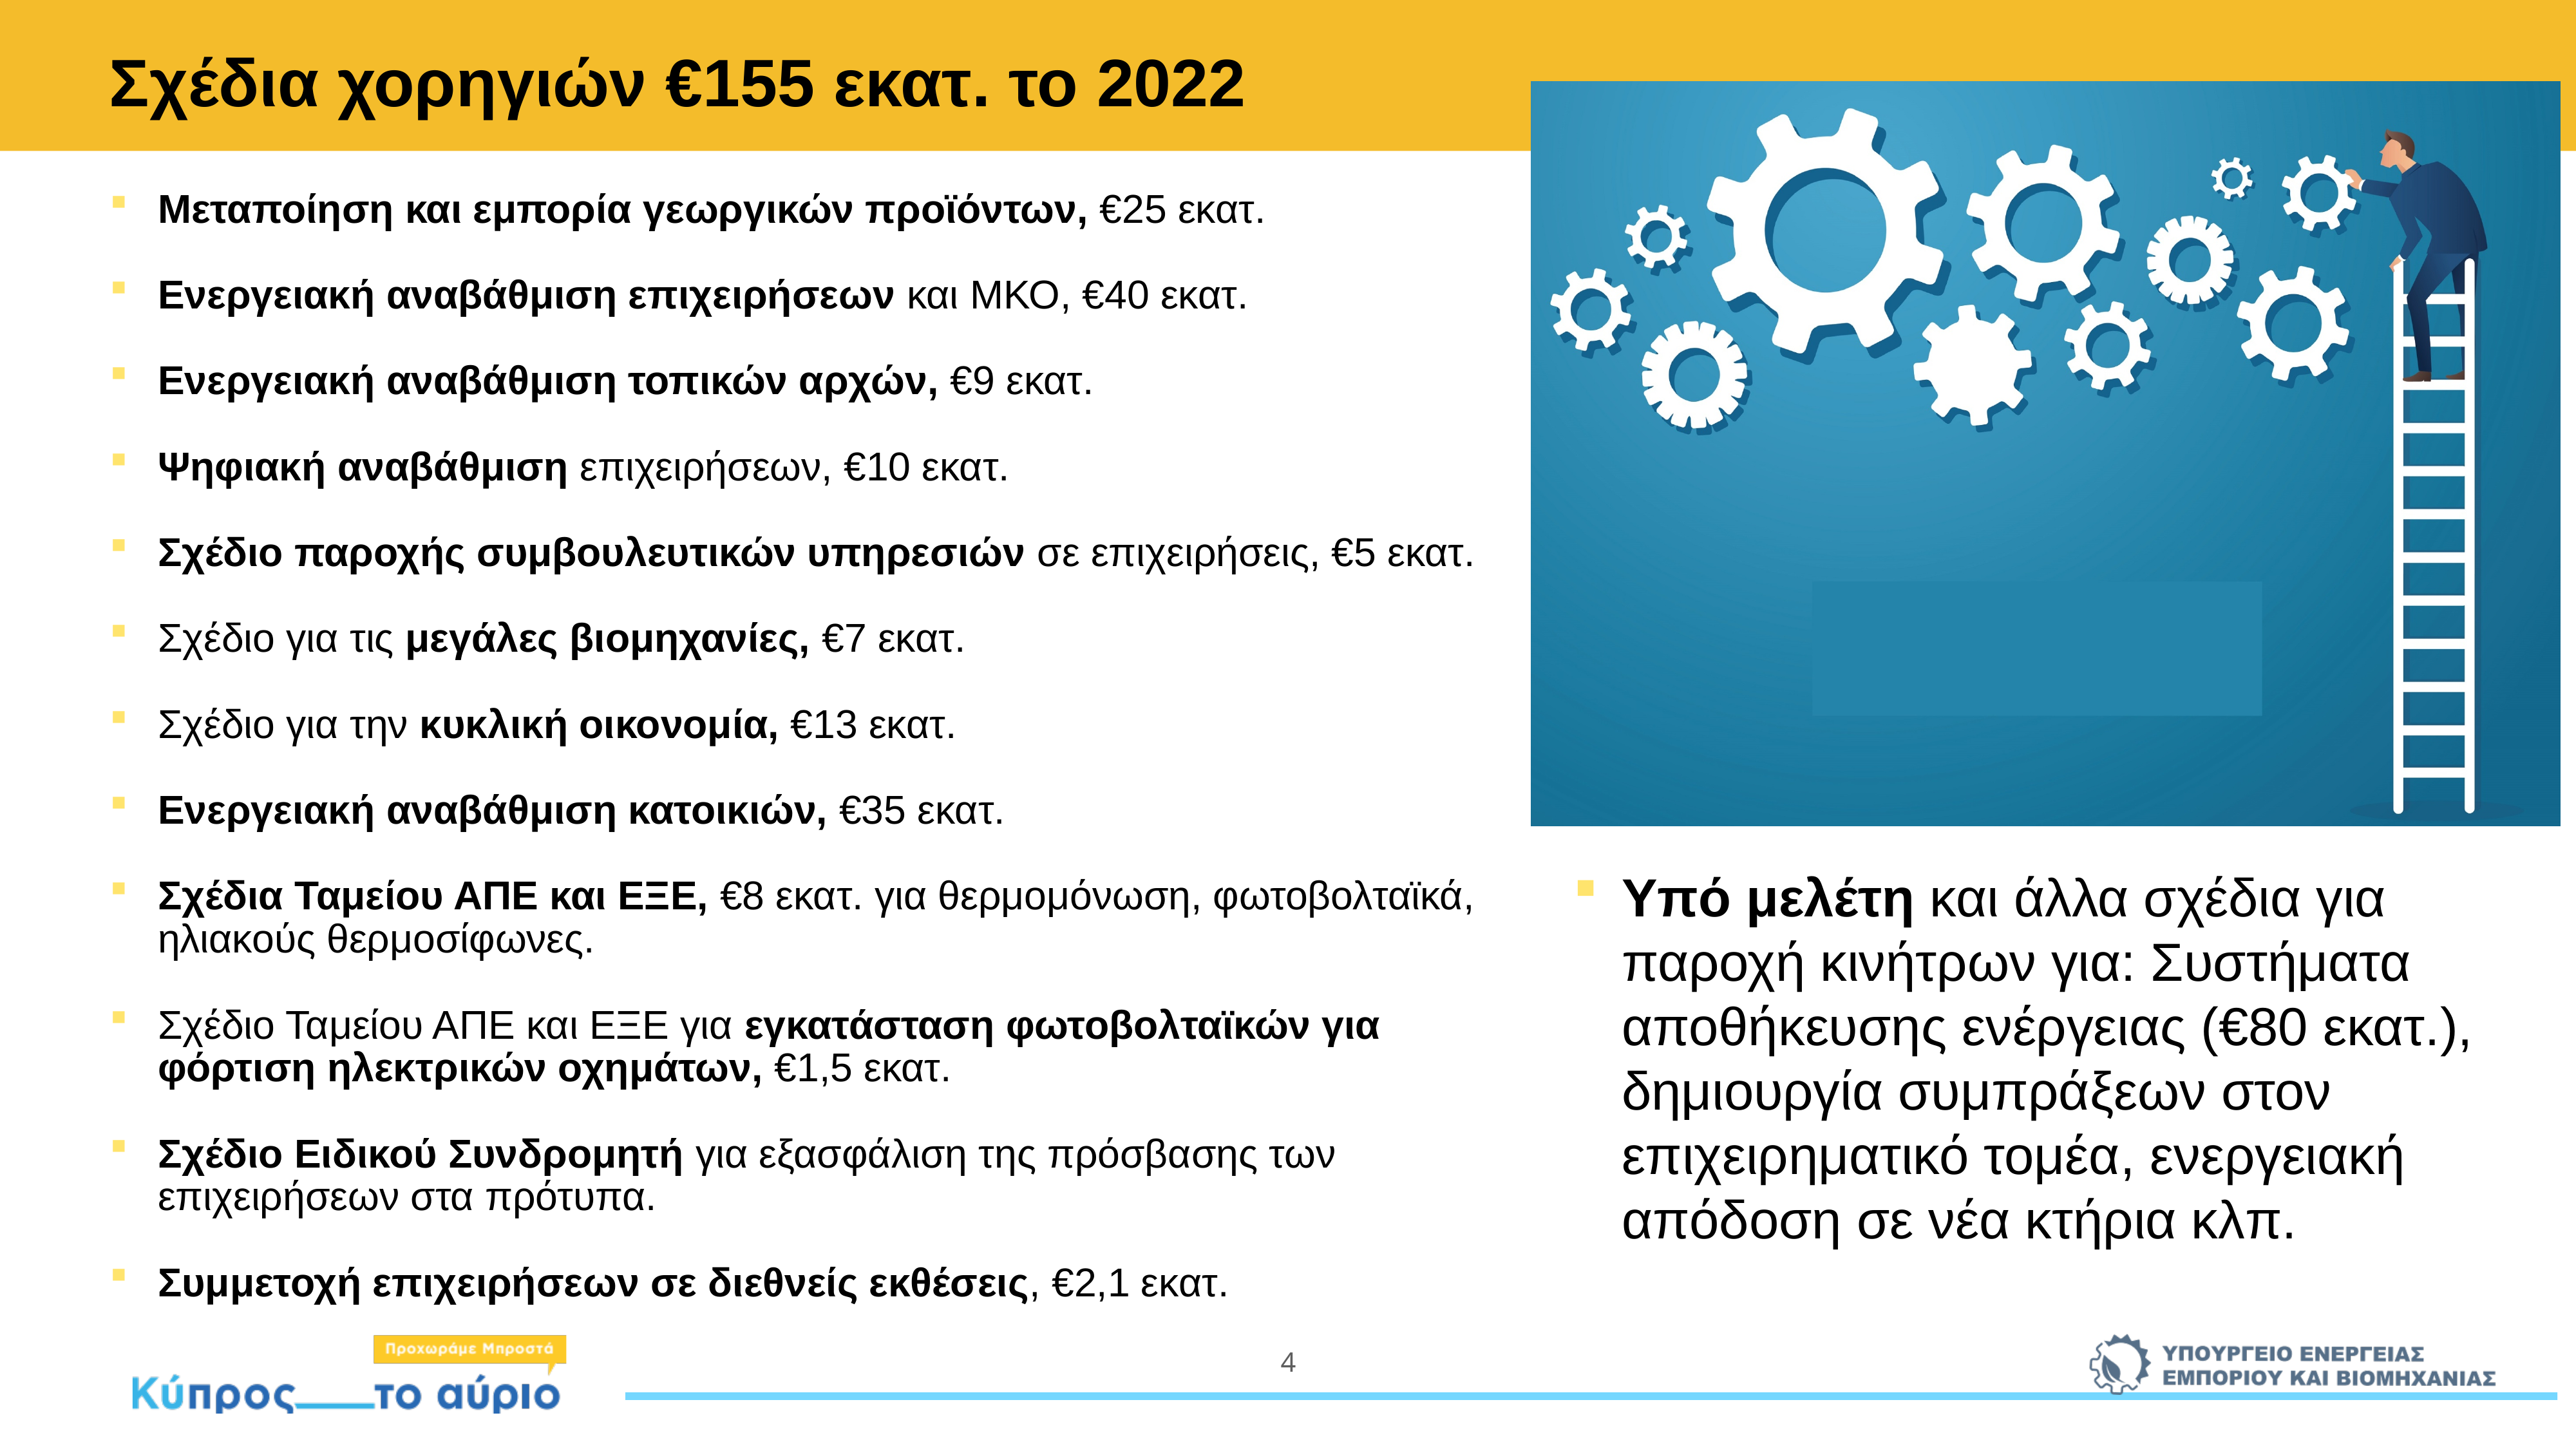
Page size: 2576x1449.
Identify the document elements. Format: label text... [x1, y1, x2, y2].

slide_number 4 [1267, 1341, 1309, 1388]
text_box [1506, 1392, 1567, 1400]
picture [1530, 80, 2561, 826]
text_box Σχέδια χορηγιών €155 εκατ. το 2022 [104, 26, 2226, 365]
text_box Μεταποίηση και εμπορία γεωργικών προϊόντων, €25 εκατ. Ενεργειακή αναβάθμιση επιχειρήσεων και ΜΚΟ, €40 εκατ. Ενεργειακή αναβάθμιση τοπικών αρχών, €9 εκατ. Ψηφιακή αναβάθμιση επιχειρήσεων, €10 εκατ. Σχέδιο παροχής συμβουλευτικών υπηρεσιών σε επιχειρήσεις, €5 εκατ. Σχέδιο για τις μεγάλες βιομηχανίες, €7 εκατ. Σχέδιο για την κυκλική οικονομία, €13 εκατ. Ενεργειακή αναβάθμιση κατοικιών, €35 εκατ. Σχέδια Ταμείου ΑΠΕ και ΕΞΕ, €8 εκατ. για θερμομόνωση, φωτοβολταϊκά, ηλιακούς θερμοσίφωνες. Σχέδιο Ταμείου ΑΠΕ και ΕΞΕ για εγκατάσταση φωτοβολταϊκών για φόρτιση ηλεκτρικών οχημάτων, €1,5 εκατ. Σχέδιο Ειδικού Συνδρομητή για εξασφάλιση της πρόσβασης των επιχειρήσεων στα πρότυπα. Συμμετοχή επιχειρήσεων σε διεθνείς εκθέσεις, €2,1 εκατ. [104, 365, 1506, 1449]
picture [2078, 1317, 2506, 1412]
picture [132, 1334, 567, 1414]
text_box Υπό μελέτη και άλλα σχέδια για παροχή κινήτρων για: Συστήματα αποθήκευσης ενέργειας (€80 εκατ.), δημιουργία συμπράξεων στον επιχειρηματικό τομέα, ενεργειακή απόδοση σε νέα κτήρια κλπ. 0 [1567, 793, 2576, 1449]
text_box [0, 0, 2576, 151]
